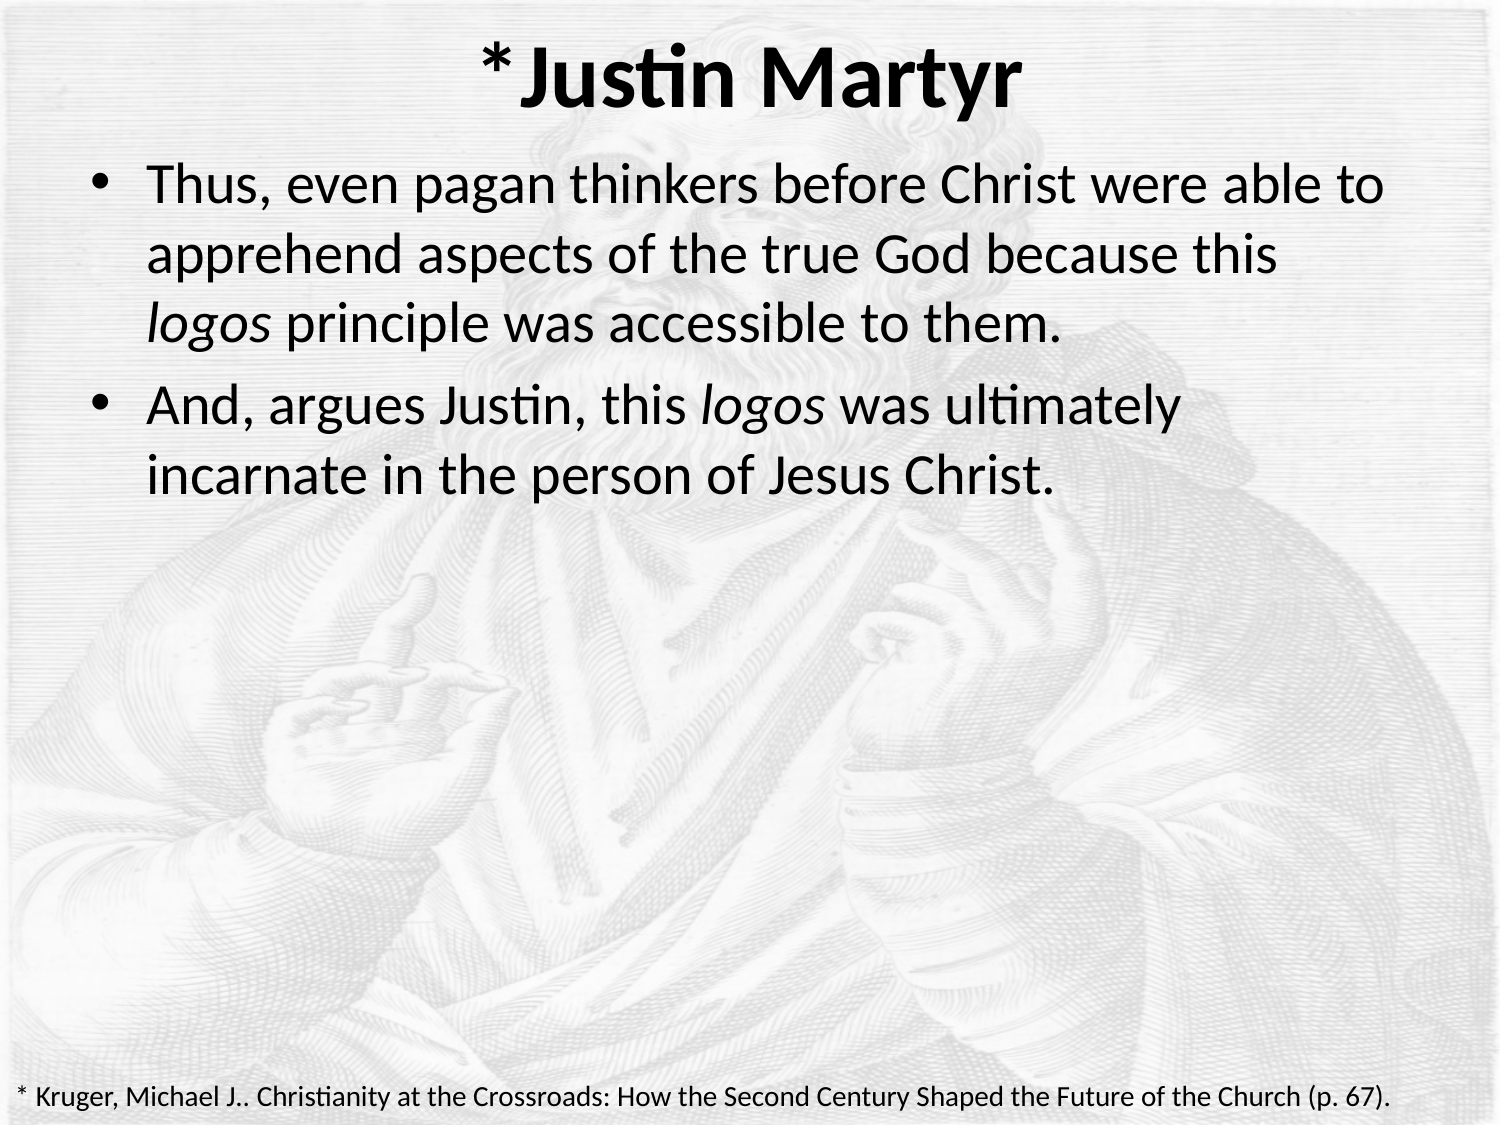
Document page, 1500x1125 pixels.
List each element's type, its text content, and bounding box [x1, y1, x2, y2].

list Thus, even pagan thinkers before Christ were able to apprehend aspects of the true God because this logos principle was accessible to them. And, argues Justin, this logos was ultimately incarnate in the person of Jesus Christ. [75, 137, 1425, 1063]
text_box * Kruger, Michael J.. Christianity at the Crossroads: How the Second Century Shaped the Future of the Church (p. 67). [0, 1069, 1500, 1120]
title *Justin Martyr [75, 4, 1425, 137]
